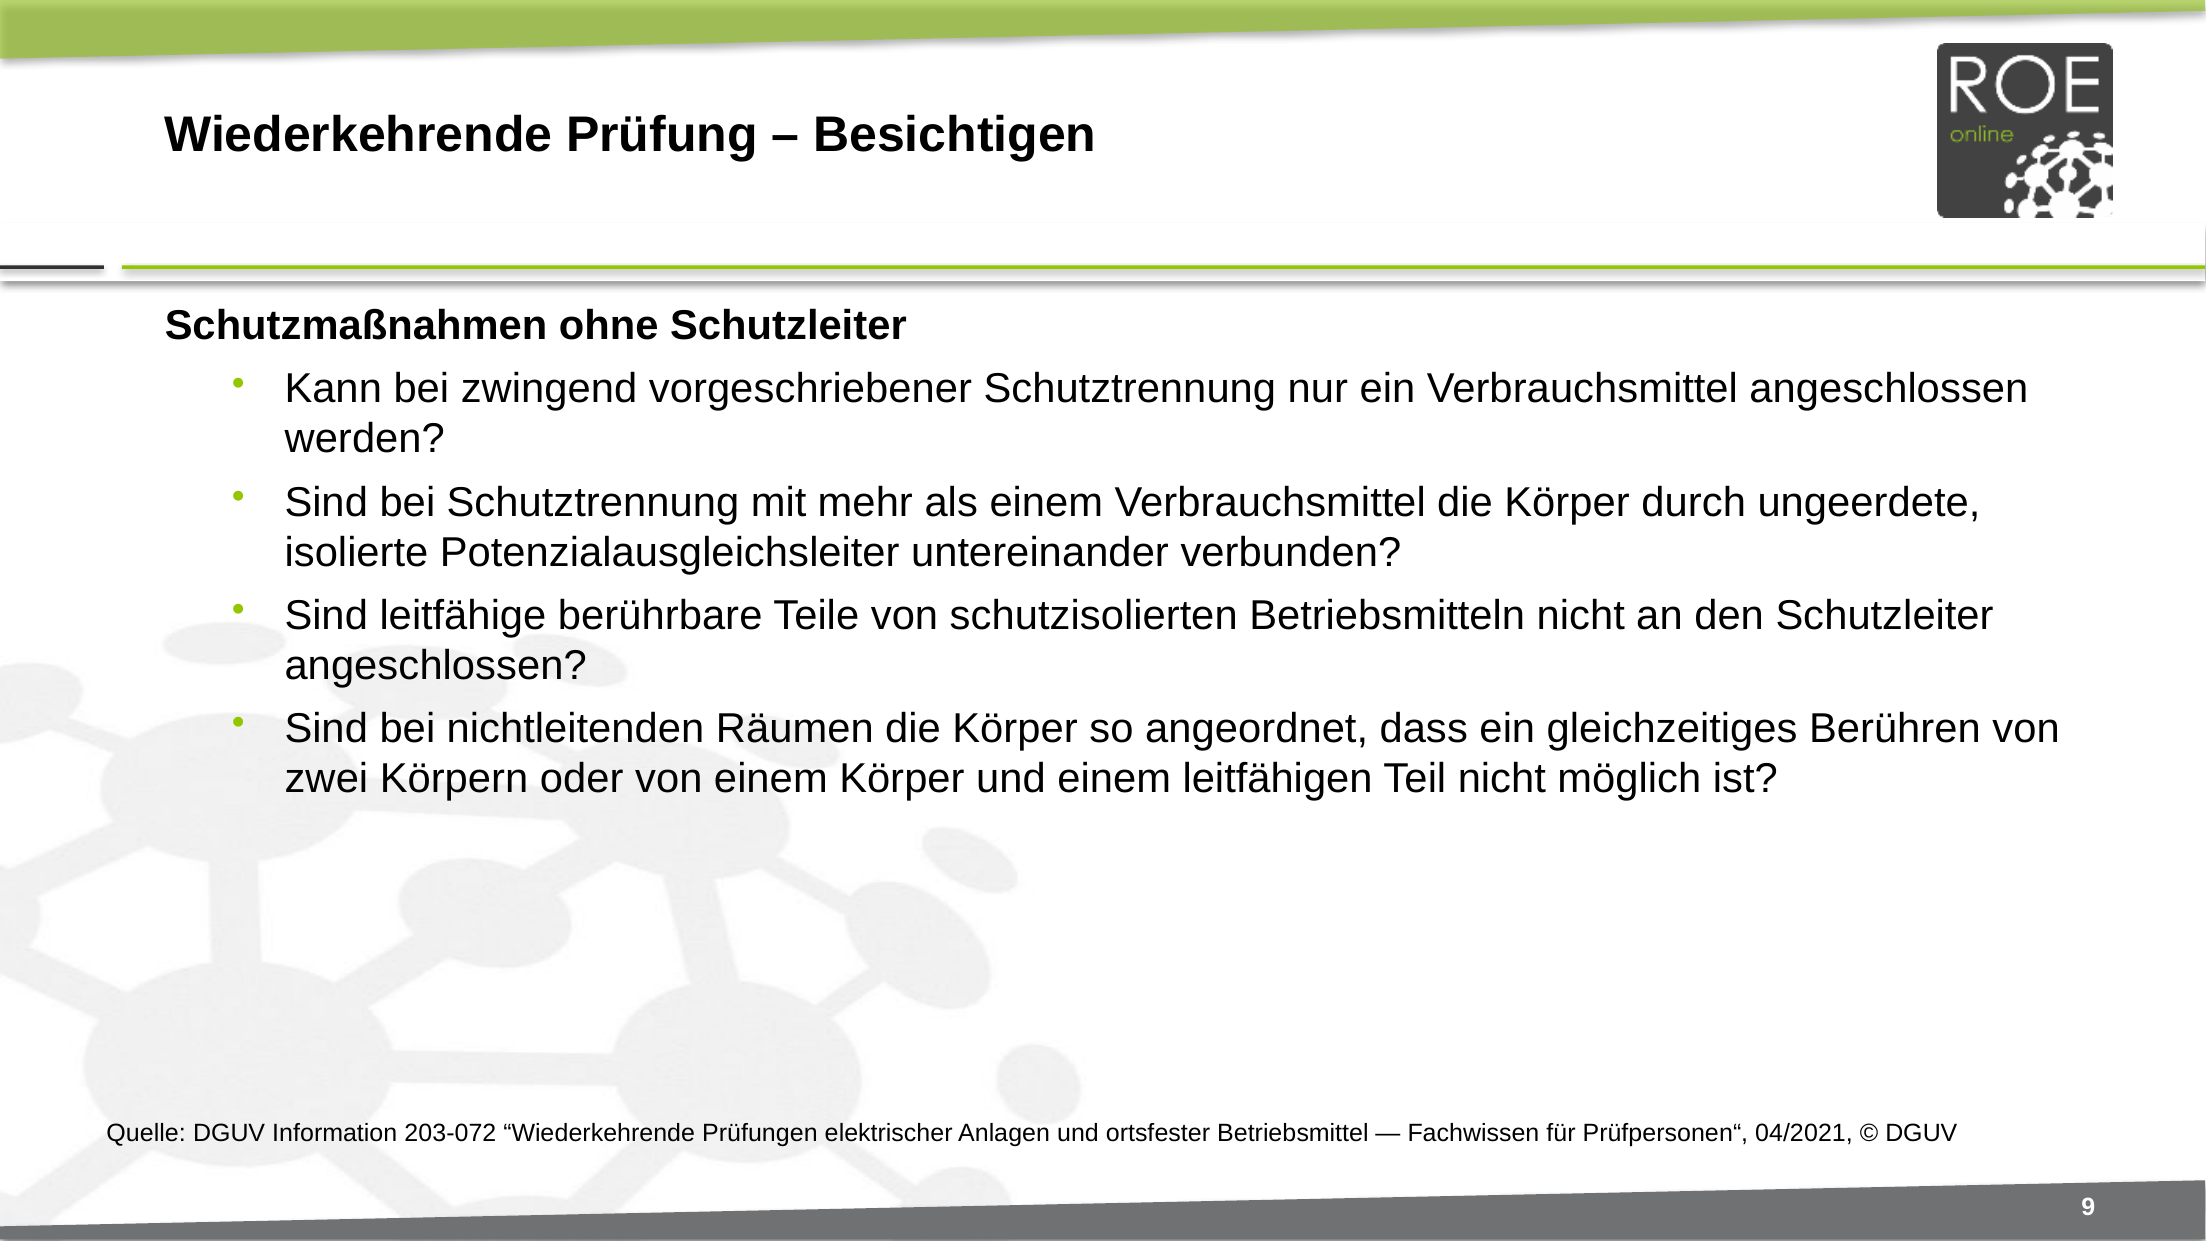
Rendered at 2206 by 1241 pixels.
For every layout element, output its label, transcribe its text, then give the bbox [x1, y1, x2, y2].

slide_number 9 [2023, 1183, 2153, 1228]
text_box Quelle: DGUV Information 203-072 “Wiederkehrende Prüfungen elektrischer Anlagen und ortsfester Betriebsmittel — Fachwissen für Prüfpersonen“, 04/2021, © DGUV [91, 1108, 1984, 1154]
picture [1937, 43, 2113, 218]
list Schutzmaßnahmen ohne Schutzleiter Kann bei zwingend vorgeschriebener Schutztrennung nur ein Verbrauchsmittel angeschlossen werden? Sind bei Schutztrennung mit mehr als einem Verbrauchsmittel die Körper durch ungeerdete, isolierte Potenzialausgleichsleiter untereinander verbunden? Sind leitfähige berührbare Teile von schutzisolierten Betriebsmitteln nicht an den Schutzleiter angeschlossen? Sind bei nichtleitenden Räumen die Körper so angeordnet, dass ein gleichzeitiges Berühren von zwei Körpern oder von einem Körper und einem leitfähigen Teil nicht möglich ist? [147, 289, 2111, 1103]
title Wiederkehrende Prüfung – Besichtigen [146, 41, 1878, 221]
